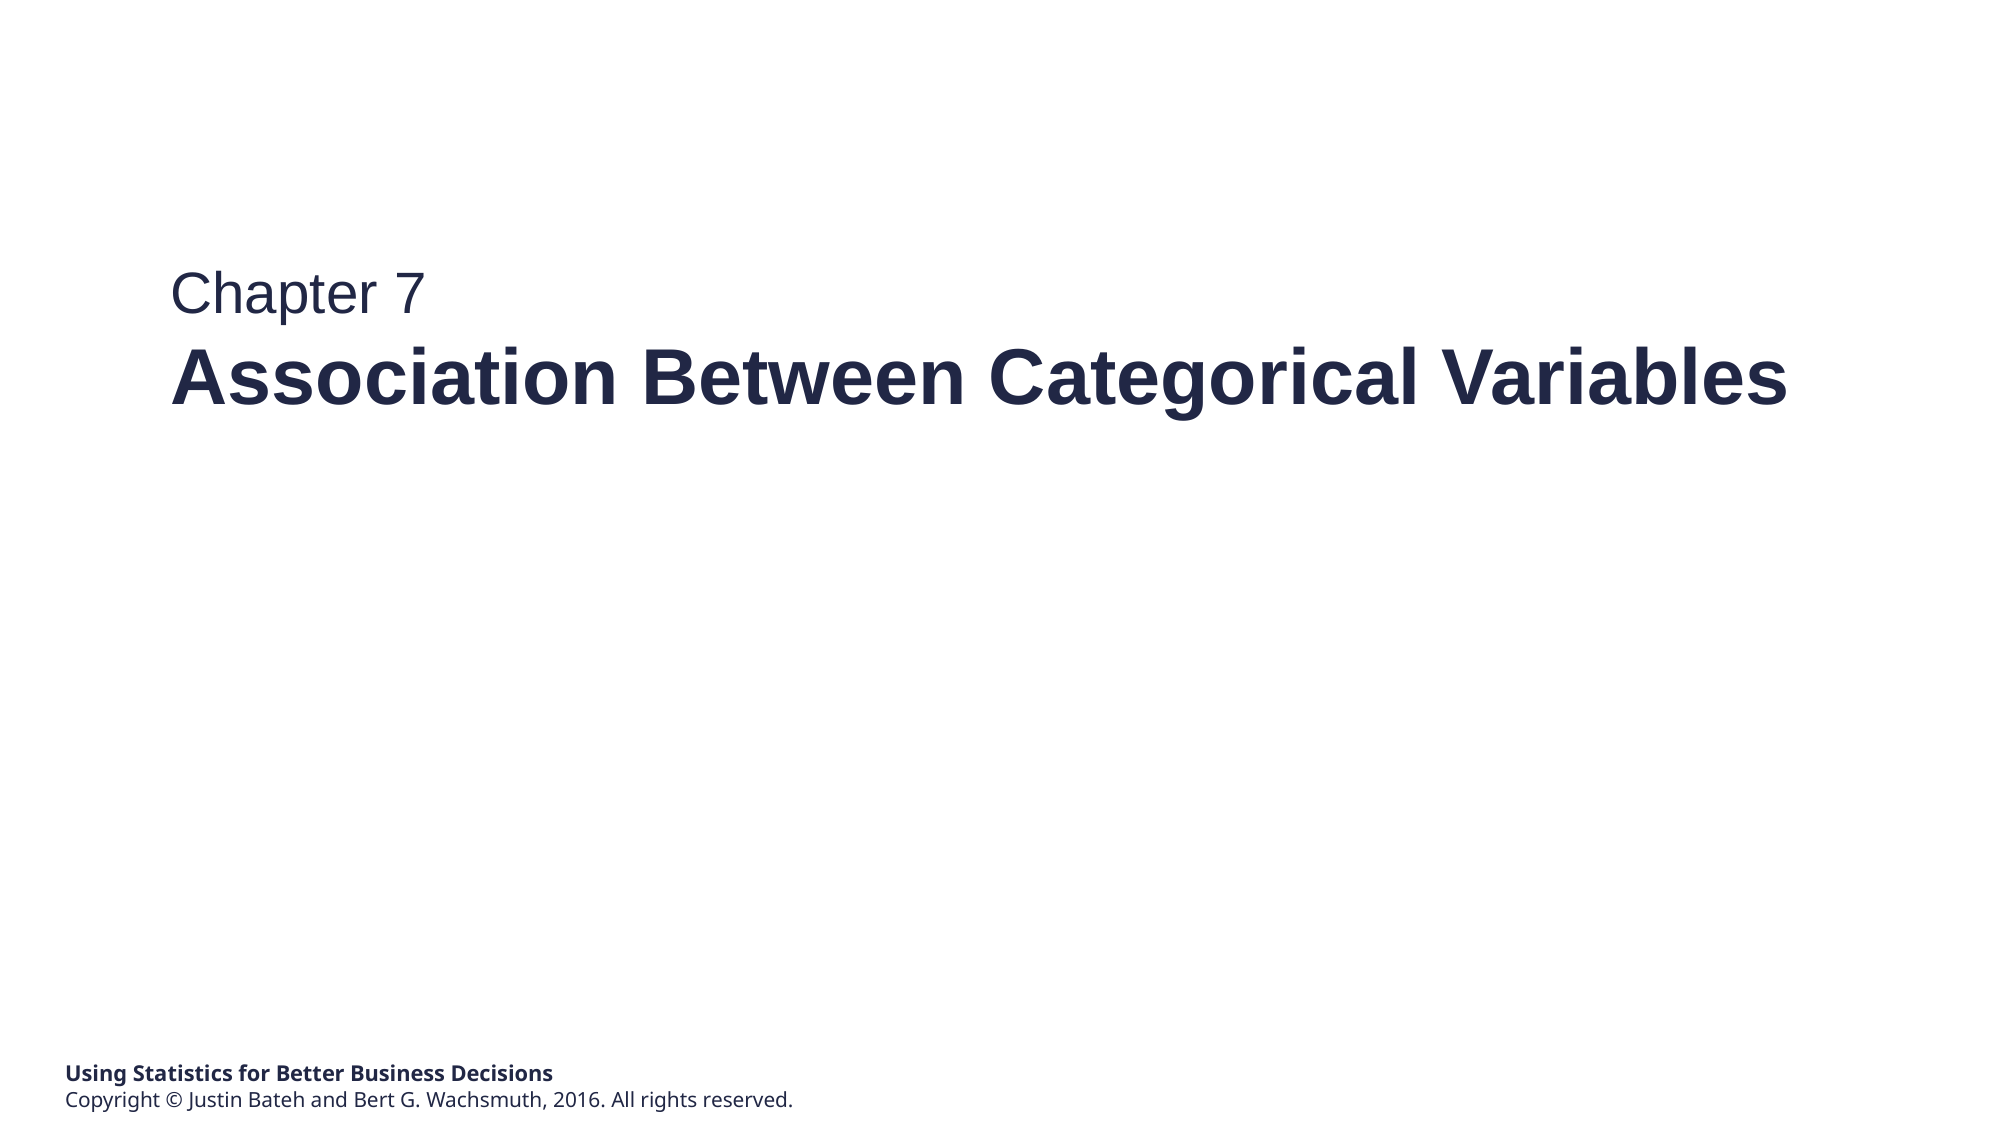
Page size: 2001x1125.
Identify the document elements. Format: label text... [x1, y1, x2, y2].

title Chapter 7 Association Between Categorical Variables [155, 248, 1902, 573]
text_box Using Statistics for Better Business Decisions Copyright © Justin Bateh and Bert G. Wachsmuth, 2016. All rights reserved. [50, 1052, 843, 1113]
